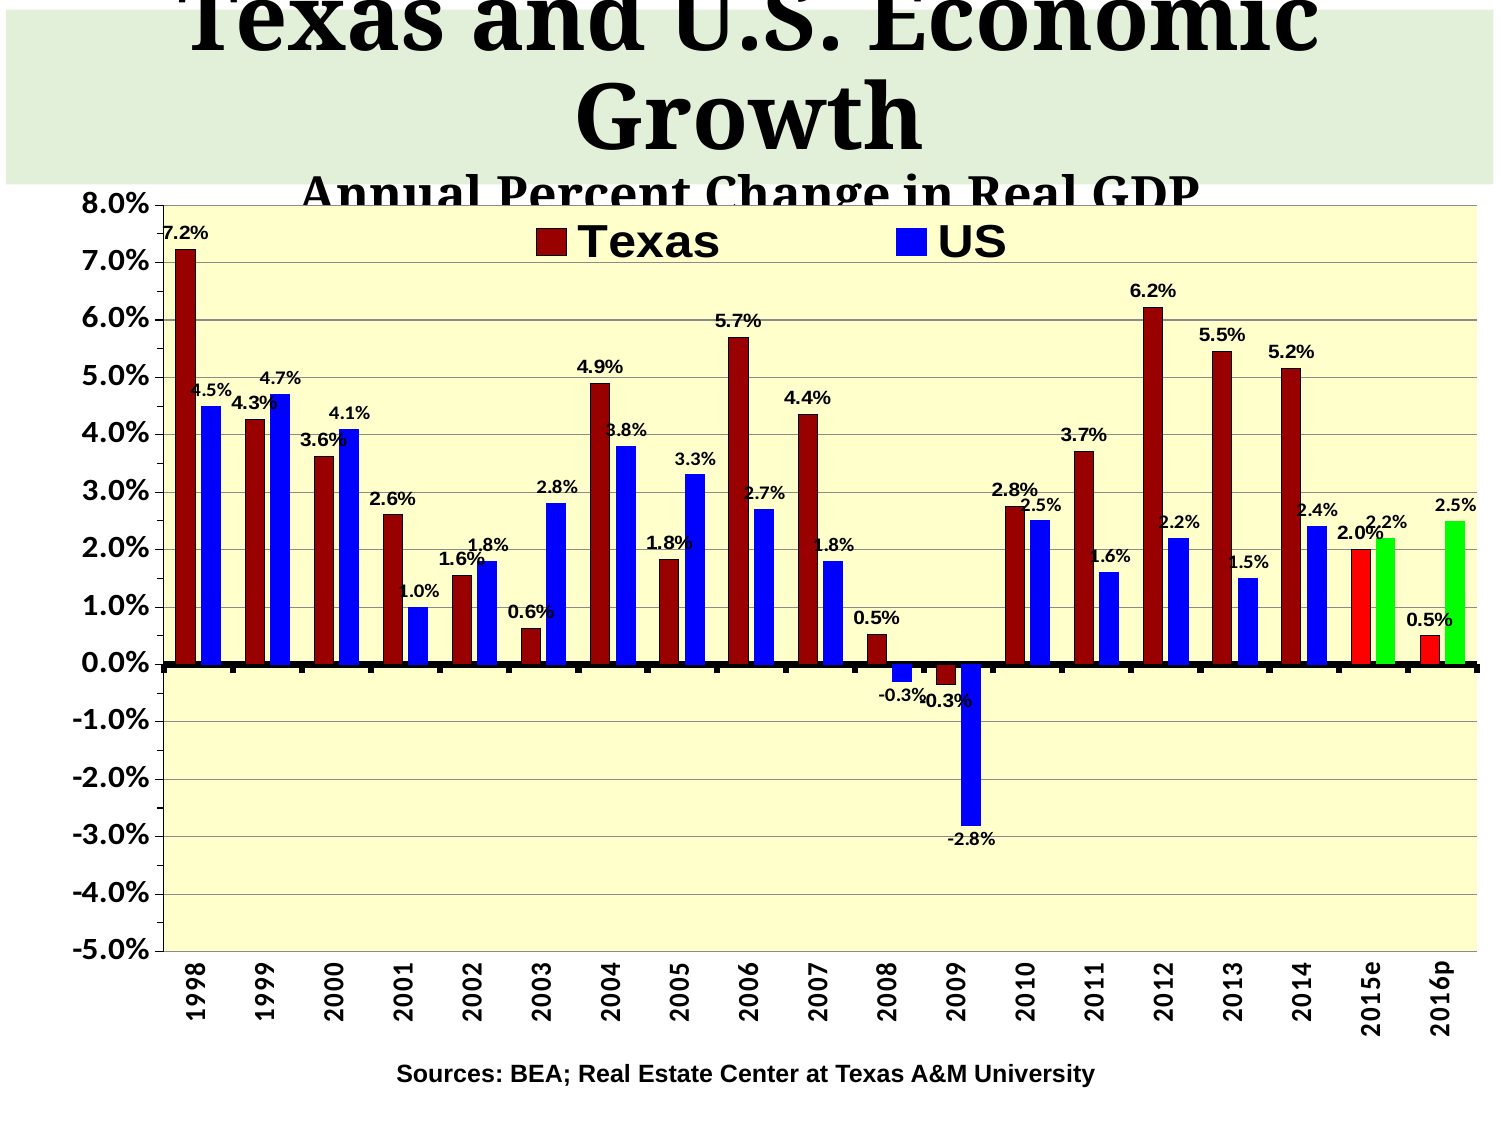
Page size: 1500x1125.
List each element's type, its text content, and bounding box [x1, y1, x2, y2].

text_box Sources: BEA; Real Estate Center at Texas A&M University [381, 1050, 1112, 1095]
title Texas and U.S. Economic Growth Annual Percent Change in Real GDP [5, 9, 1494, 185]
chart [24, 187, 1500, 1038]
